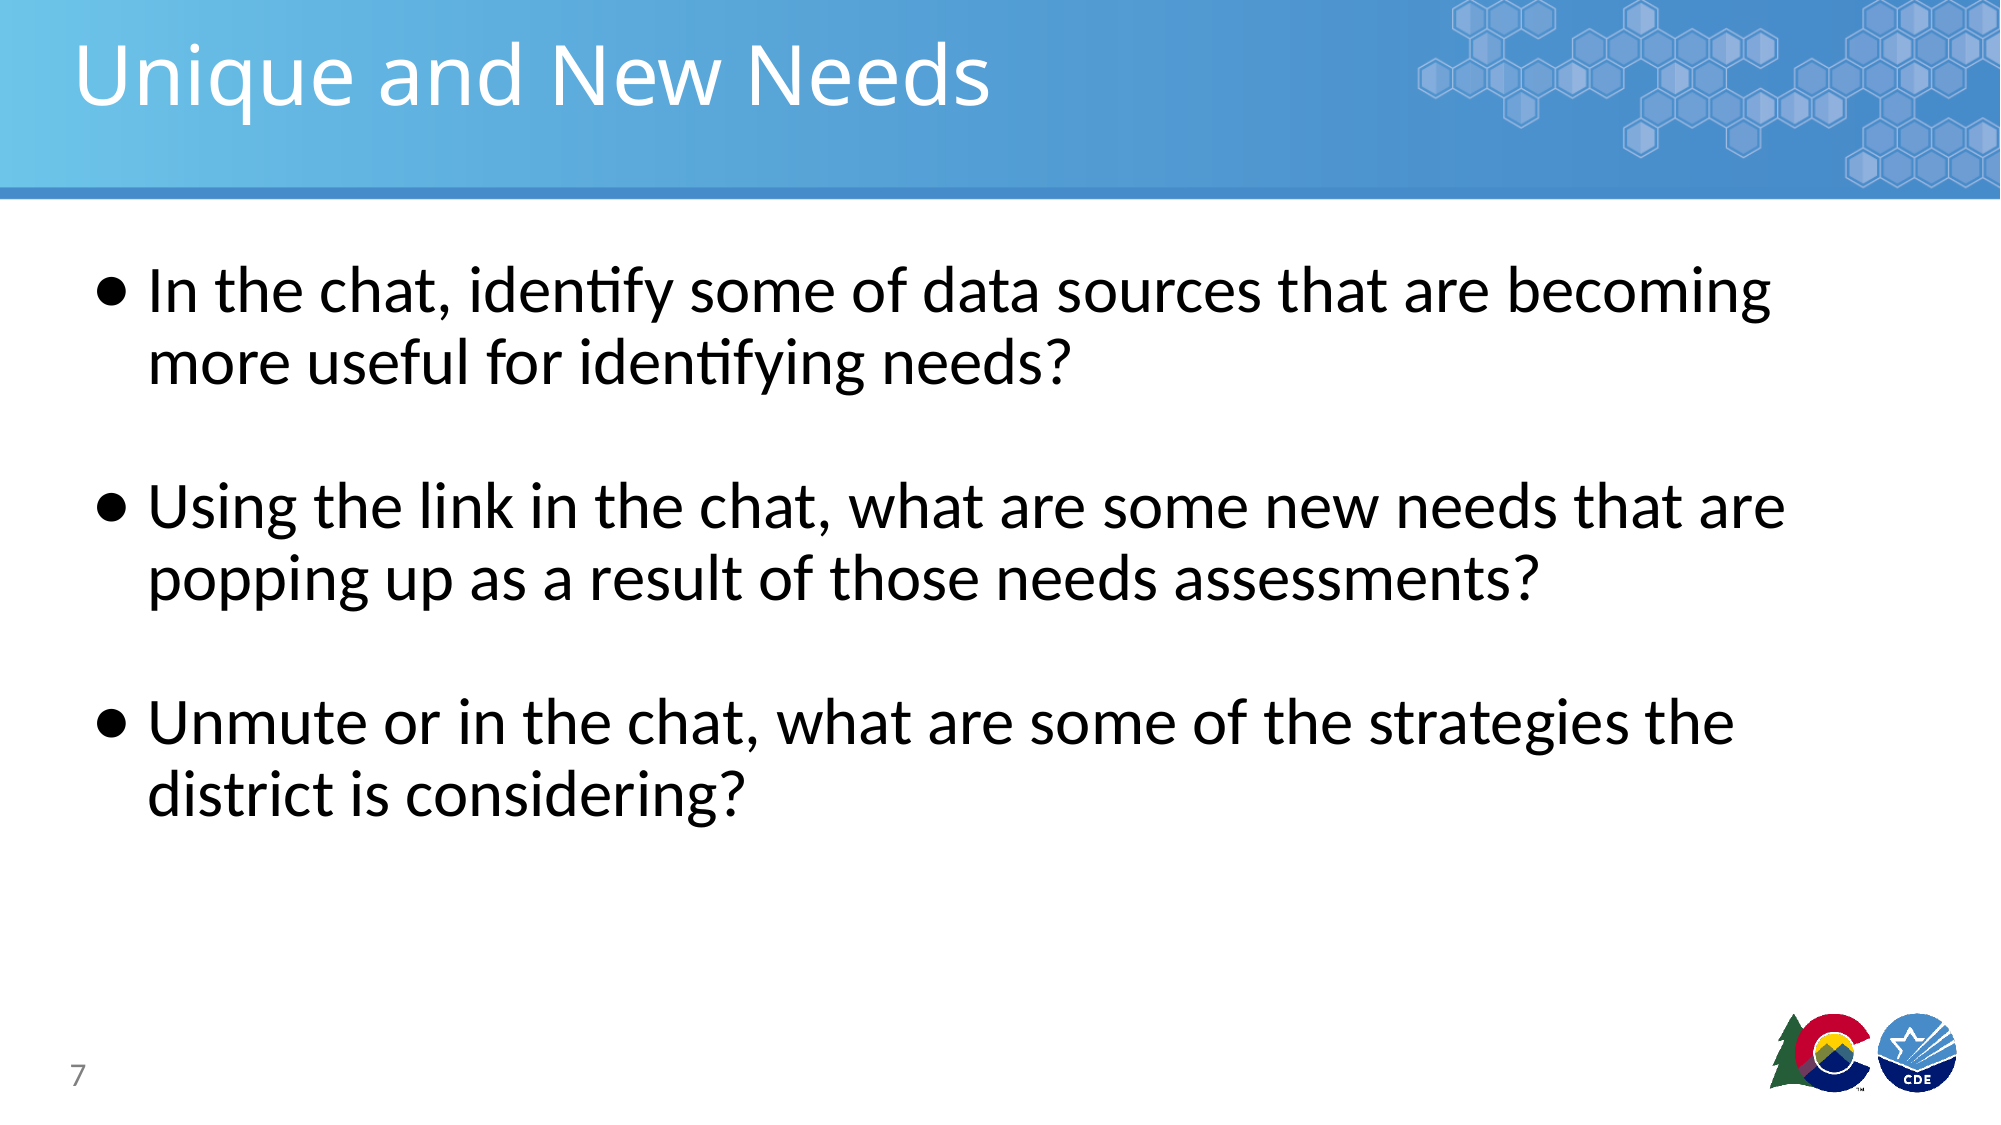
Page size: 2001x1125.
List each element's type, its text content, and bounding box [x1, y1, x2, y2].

slide_number 7 [54, 1042, 505, 1103]
list In the chat, identify some of data sources that are becoming more useful for identifying needs? Using the link in the chat, what are some new needs that are popping up as a result of those needs assessments? Unmute or in the chat, what are some of the strategies the district is considering? [72, 254, 1798, 969]
picture [0, 0, 2000, 200]
picture [1768, 1012, 1957, 1093]
title Unique and New Needs [72, 33, 1396, 182]
